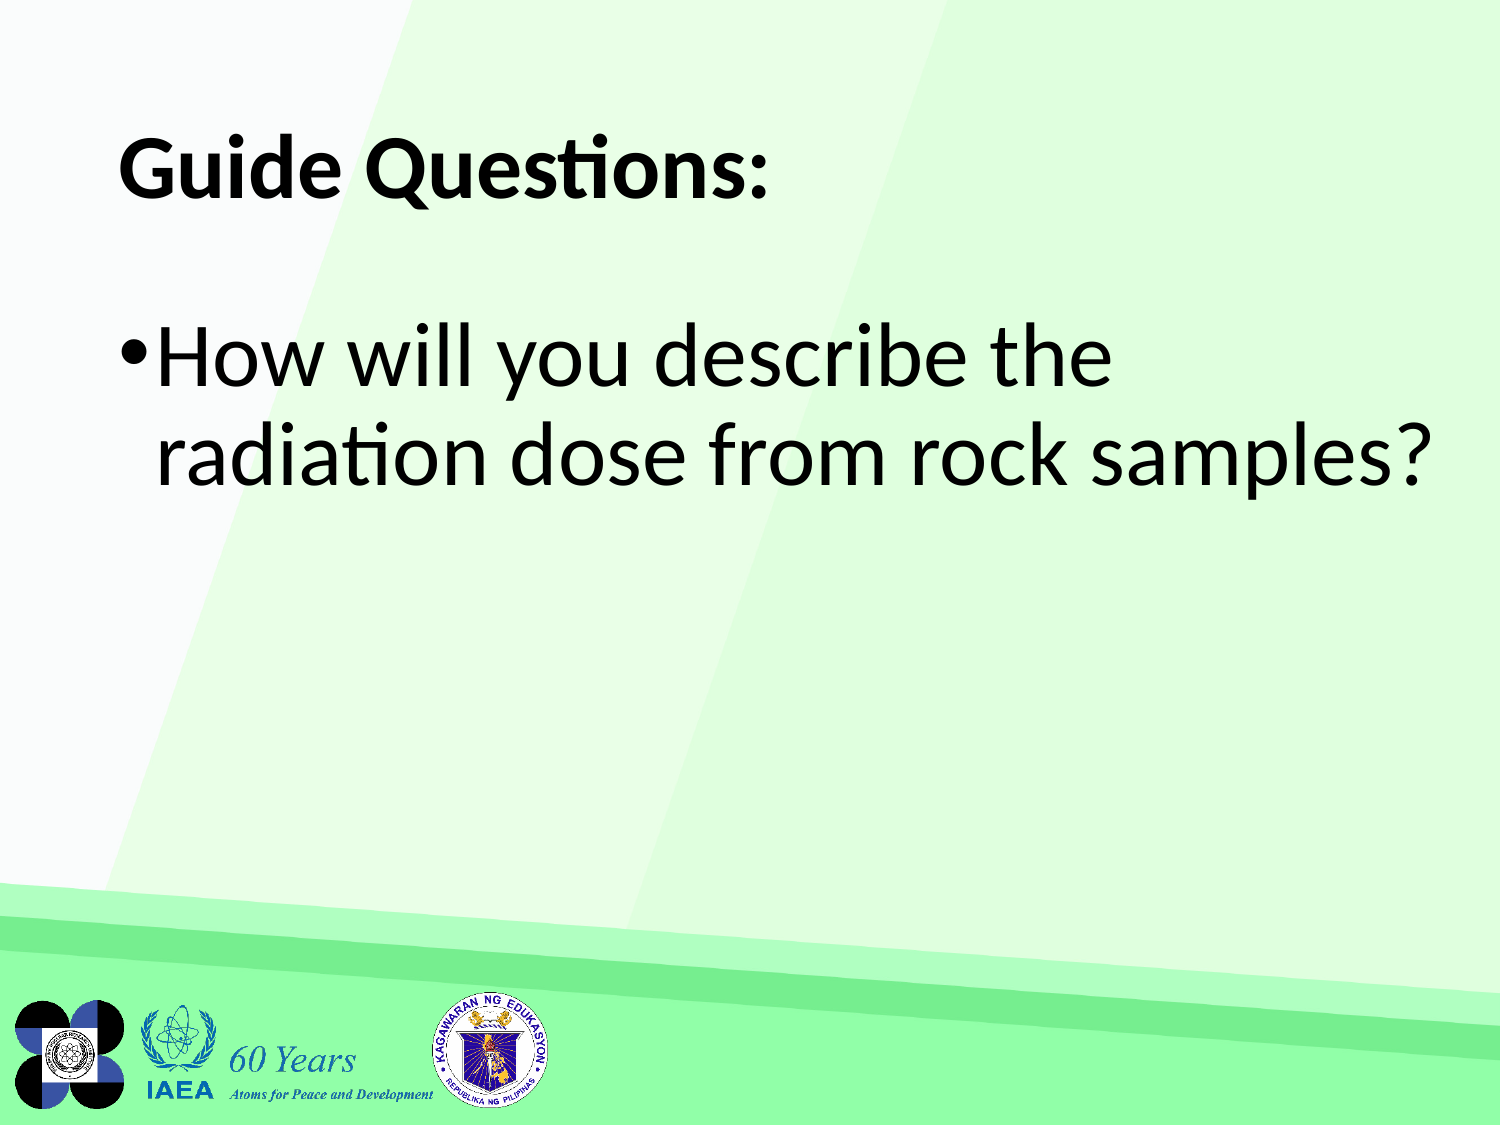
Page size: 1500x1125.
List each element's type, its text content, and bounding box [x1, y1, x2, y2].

title Guide Questions: [103, 59, 1397, 278]
picture [0, 0, 1500, 1125]
list How will you describe the radiation dose from rock samples? [103, 299, 1463, 688]
